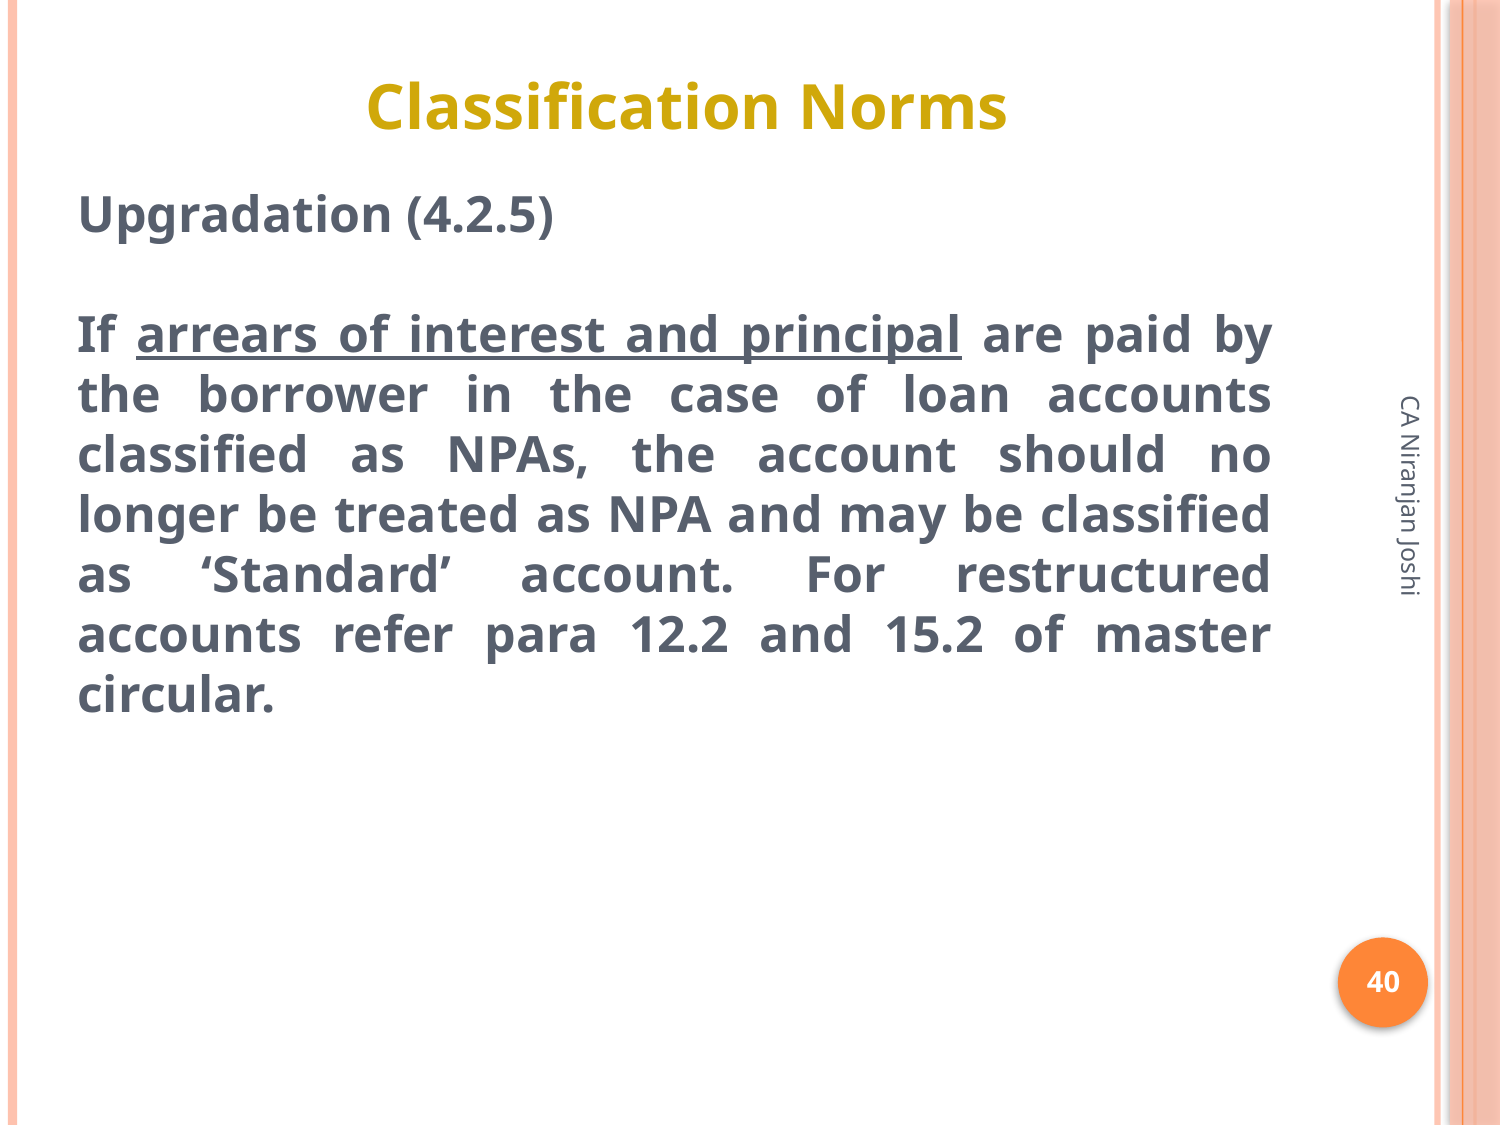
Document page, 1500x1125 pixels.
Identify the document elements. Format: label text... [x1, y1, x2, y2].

title Classification Norms [75, 45, 1300, 150]
list Upgradation (4.2.5) If arrears of interest and principal are paid by the borrower in the case of loan accounts classified as NPAs, the account should no longer be treated as NPA and may be classified as ‘Standard’ account. For restructured accounts refer para 12.2 and 15.2 of master circular. [62, 174, 1288, 1025]
footer CA Niranjan Joshi [1379, 380, 1440, 906]
slide_number 40 [1333, 940, 1434, 1027]
